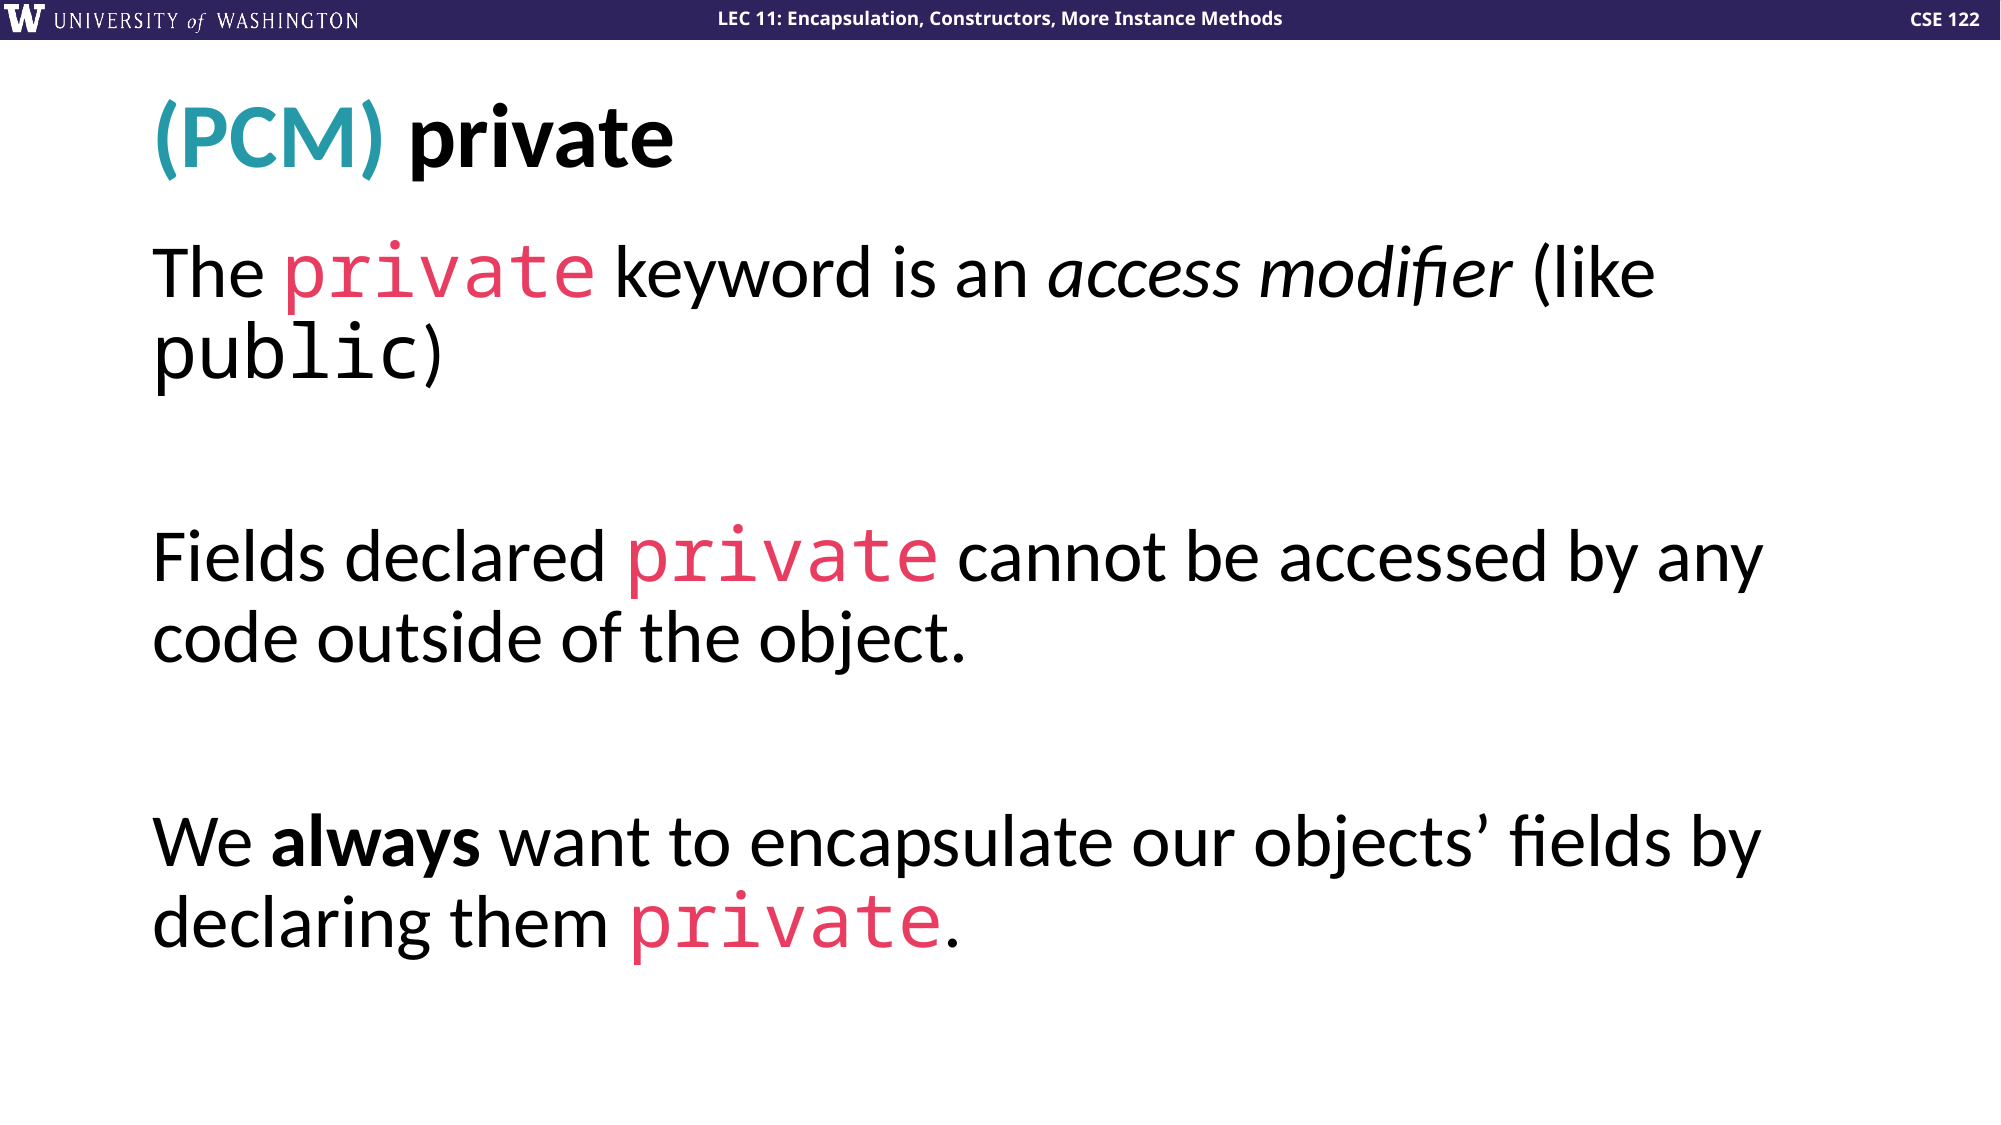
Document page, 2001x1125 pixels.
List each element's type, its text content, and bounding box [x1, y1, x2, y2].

title (PCM) private [137, 74, 1863, 200]
picture [4, 4, 358, 33]
list The private keyword is an access modifier (like public) Fields declared private cannot be accessed by any code outside of the object. We always want to encapsulate our objects’ fields by declaring them private. [137, 224, 1863, 1014]
